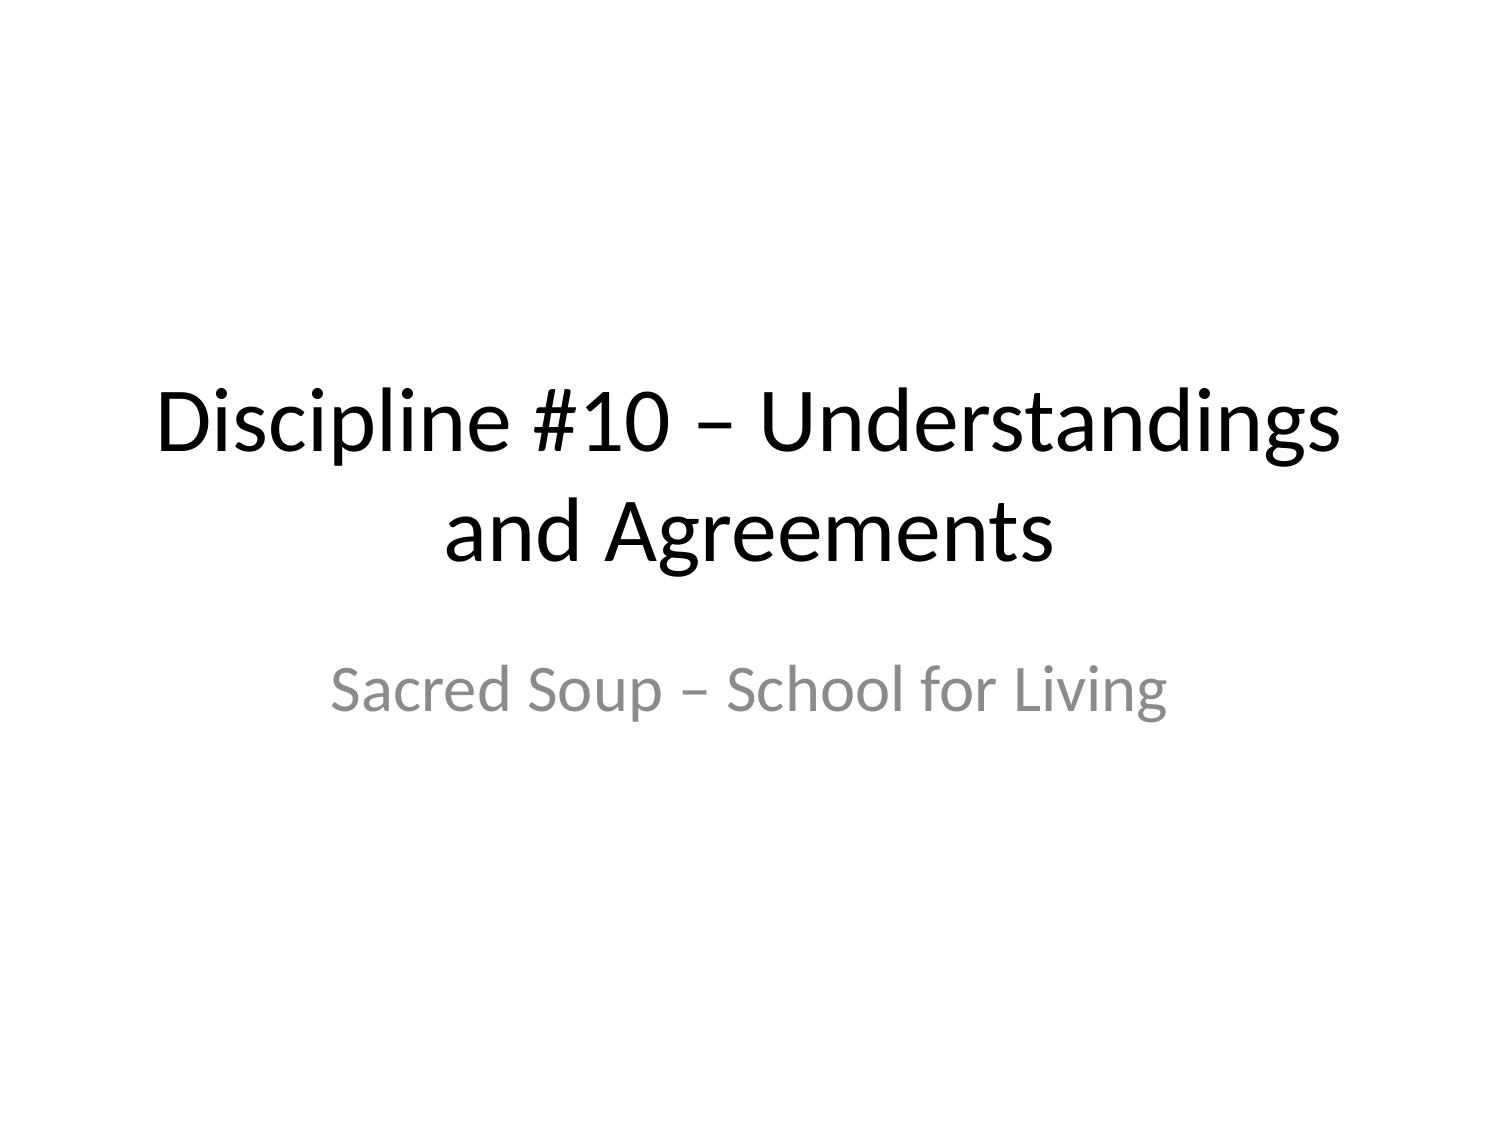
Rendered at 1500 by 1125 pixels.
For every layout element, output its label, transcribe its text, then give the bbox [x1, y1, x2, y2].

subtitle Sacred Soup – School for Living [225, 637, 1275, 925]
title Discipline #10 – Understandings and Agreements [112, 349, 1388, 591]
